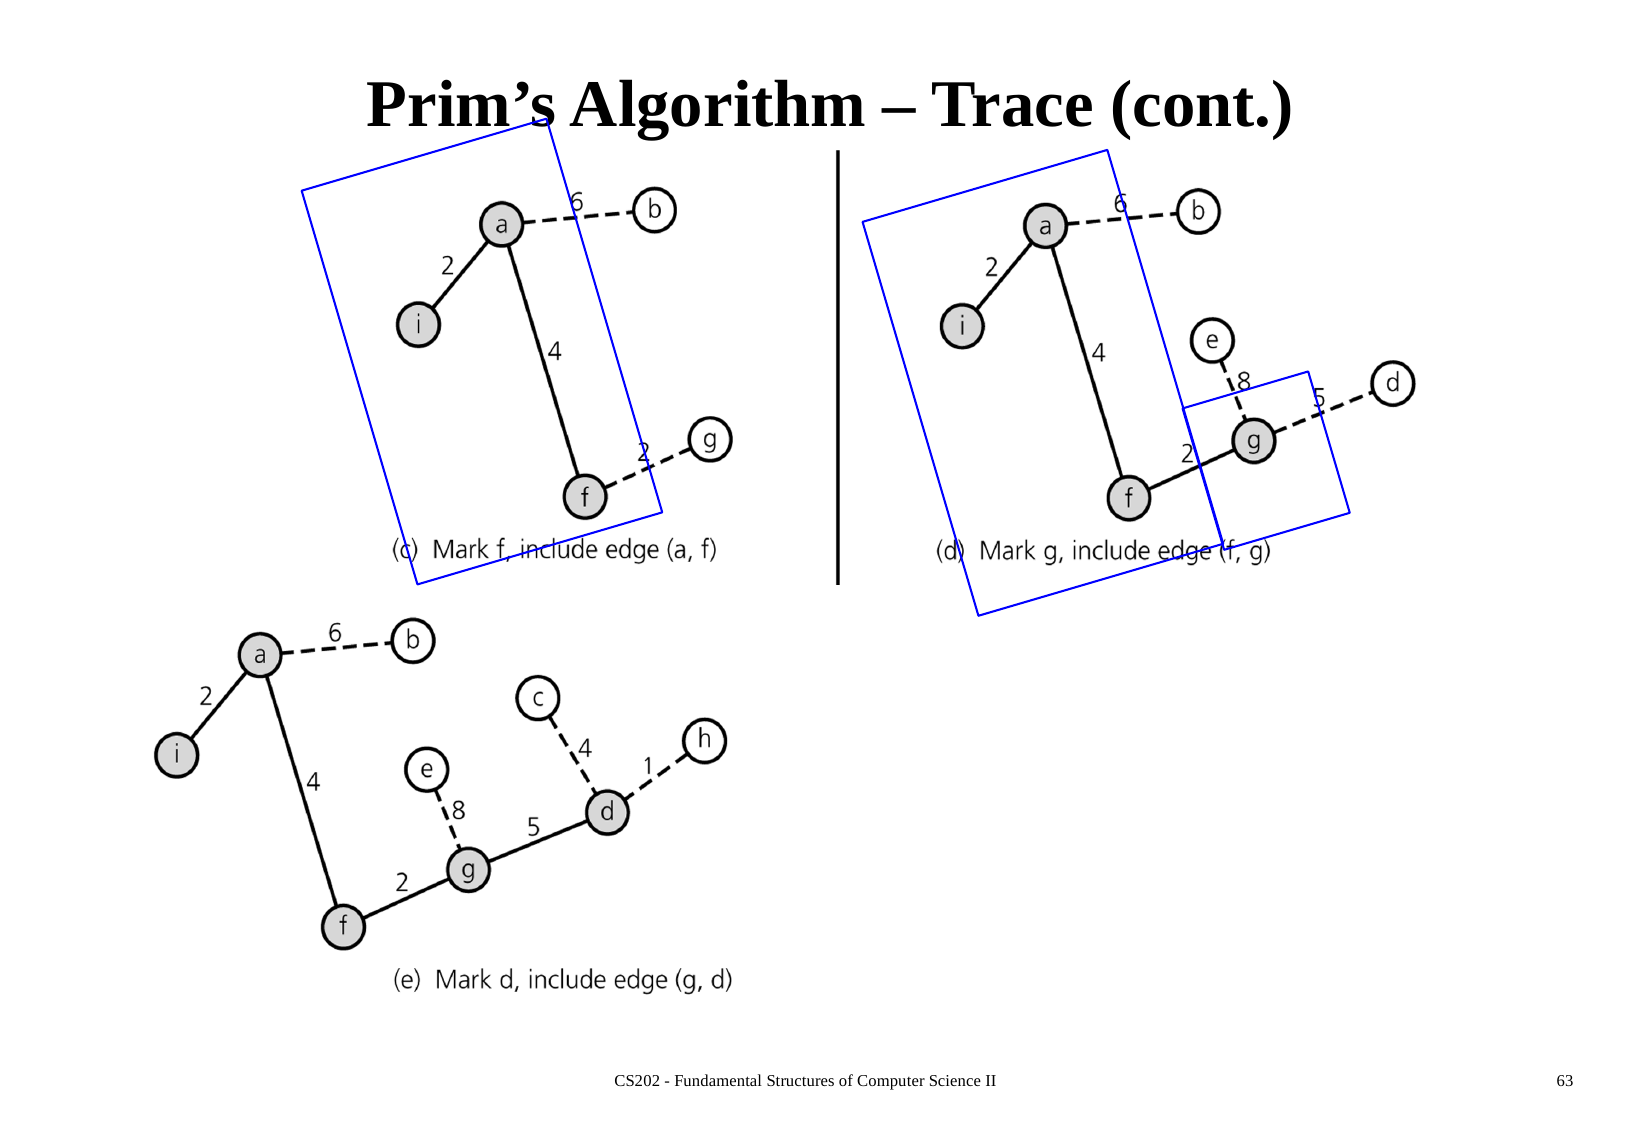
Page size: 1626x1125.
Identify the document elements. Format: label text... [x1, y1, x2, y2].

footer CS202 - Fundamental Structures of Computer Science II [500, 1062, 1111, 1101]
text_box [446, 118, 556, 148]
text_box [972, 594, 1053, 616]
picture [74, 597, 801, 1019]
slide_number 63 [1249, 1062, 1589, 1101]
title Prim’s Algorithm – Trace (cont.) [62, 24, 1600, 175]
picture [74, 149, 1576, 585]
